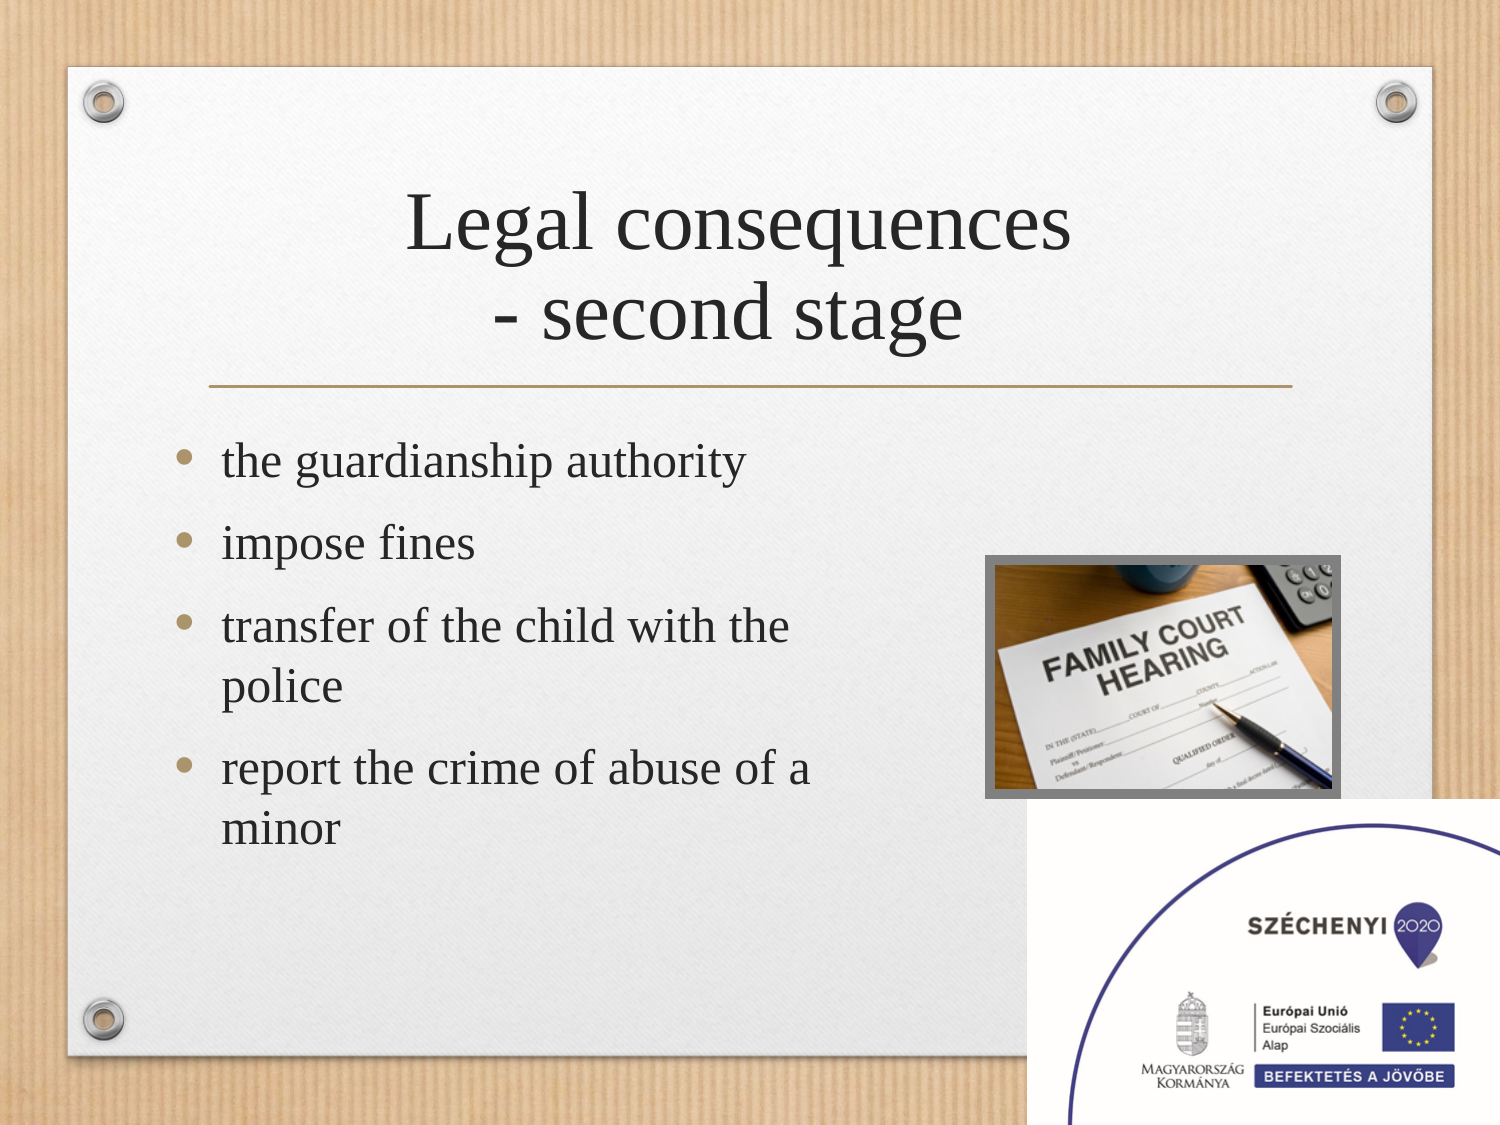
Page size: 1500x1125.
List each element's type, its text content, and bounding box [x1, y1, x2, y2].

title Legal consequences - second stage [159, 161, 1341, 375]
list the guardianship authority impose fines transfer of the child with the police report the crime of abuse of a minor [159, 419, 930, 964]
picture [0, 0, 1500, 1125]
